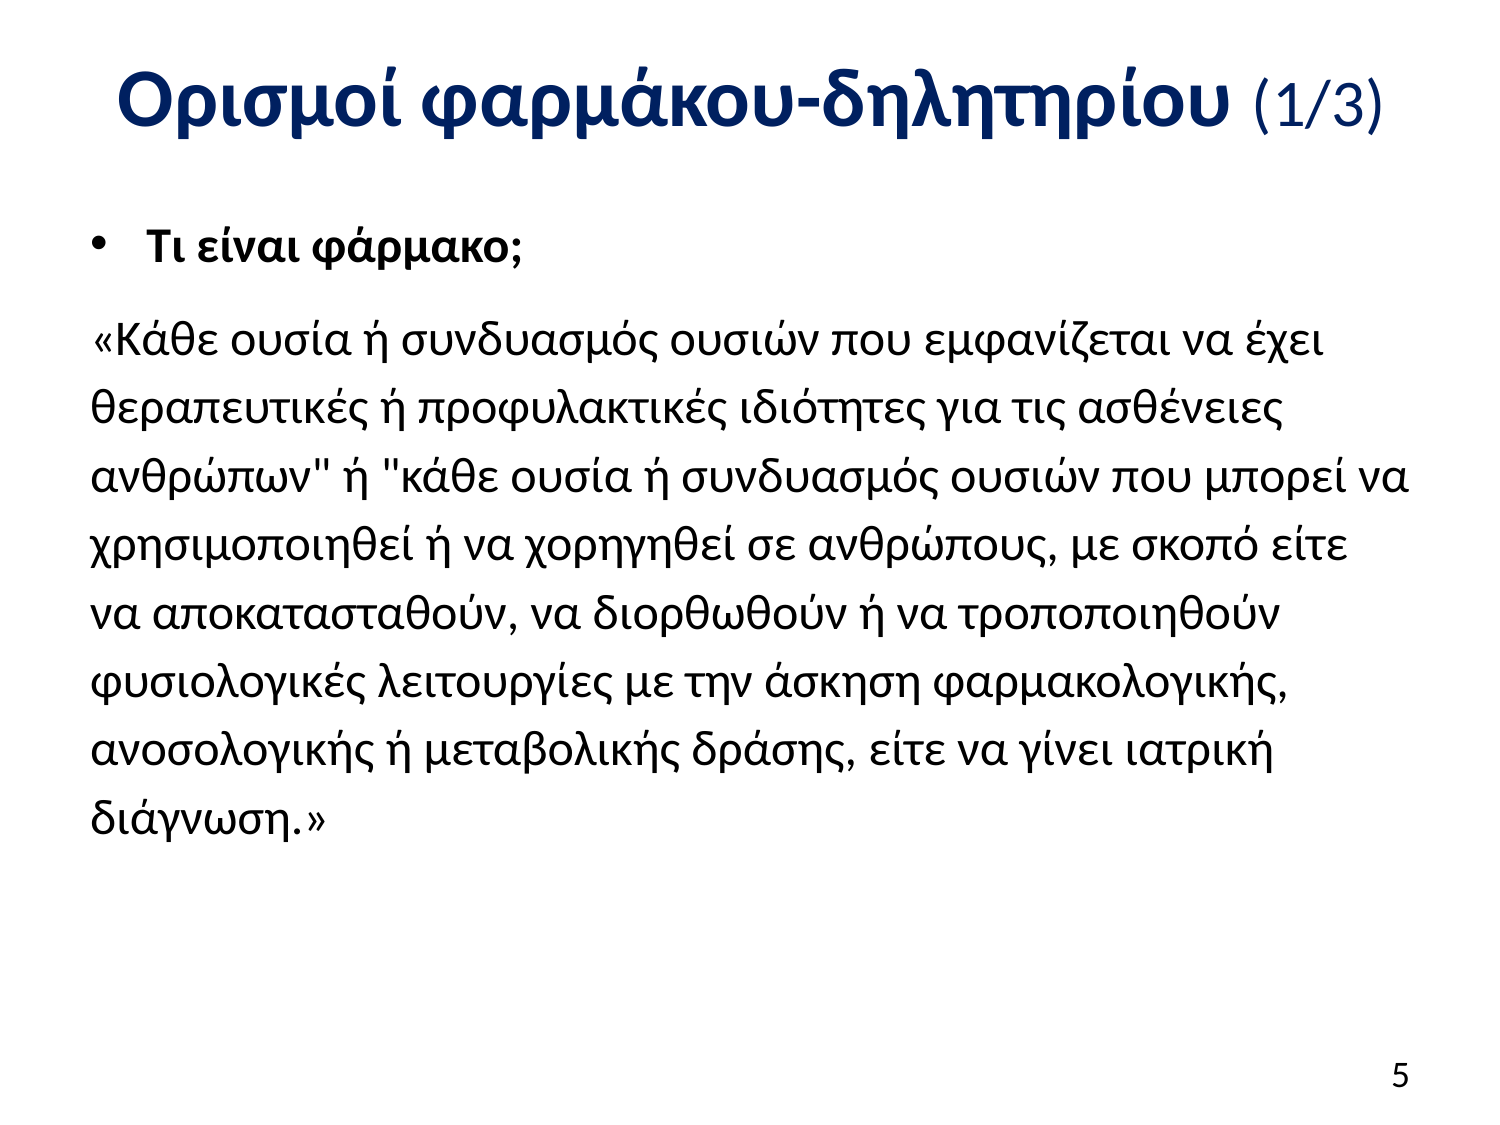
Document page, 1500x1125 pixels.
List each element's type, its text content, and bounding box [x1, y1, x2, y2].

list Τι είναι φάρμακο; «Κάθε ουσία ή συνδυασμός ουσιών που εμφανίζεται να έχει θεραπευτικές ή προφυλακτικές ιδιότητες για τις ασθένειες ανθρώπων" ή "κάθε ουσία ή συνδυασμός ουσιών που μπορεί να χρησιμοποιηθεί ή να χορηγηθεί σε ανθρώπους, με σκοπό είτε να αποκατασταθούν, να διορθωθούν ή να τροποποιηθούν φυσιολογικές λειτουργίες με την άσκηση φαρμακολογικής, ανοσολογικής ή μεταβολικής δράσης, είτε να γίνει ιατρική διάγνωση.» [75, 196, 1425, 1024]
text_box 4 [1074, 1042, 1425, 1103]
title Ορισμοί φαρμάκου-δηλητηρίου (1/3) [76, 19, 1427, 169]
